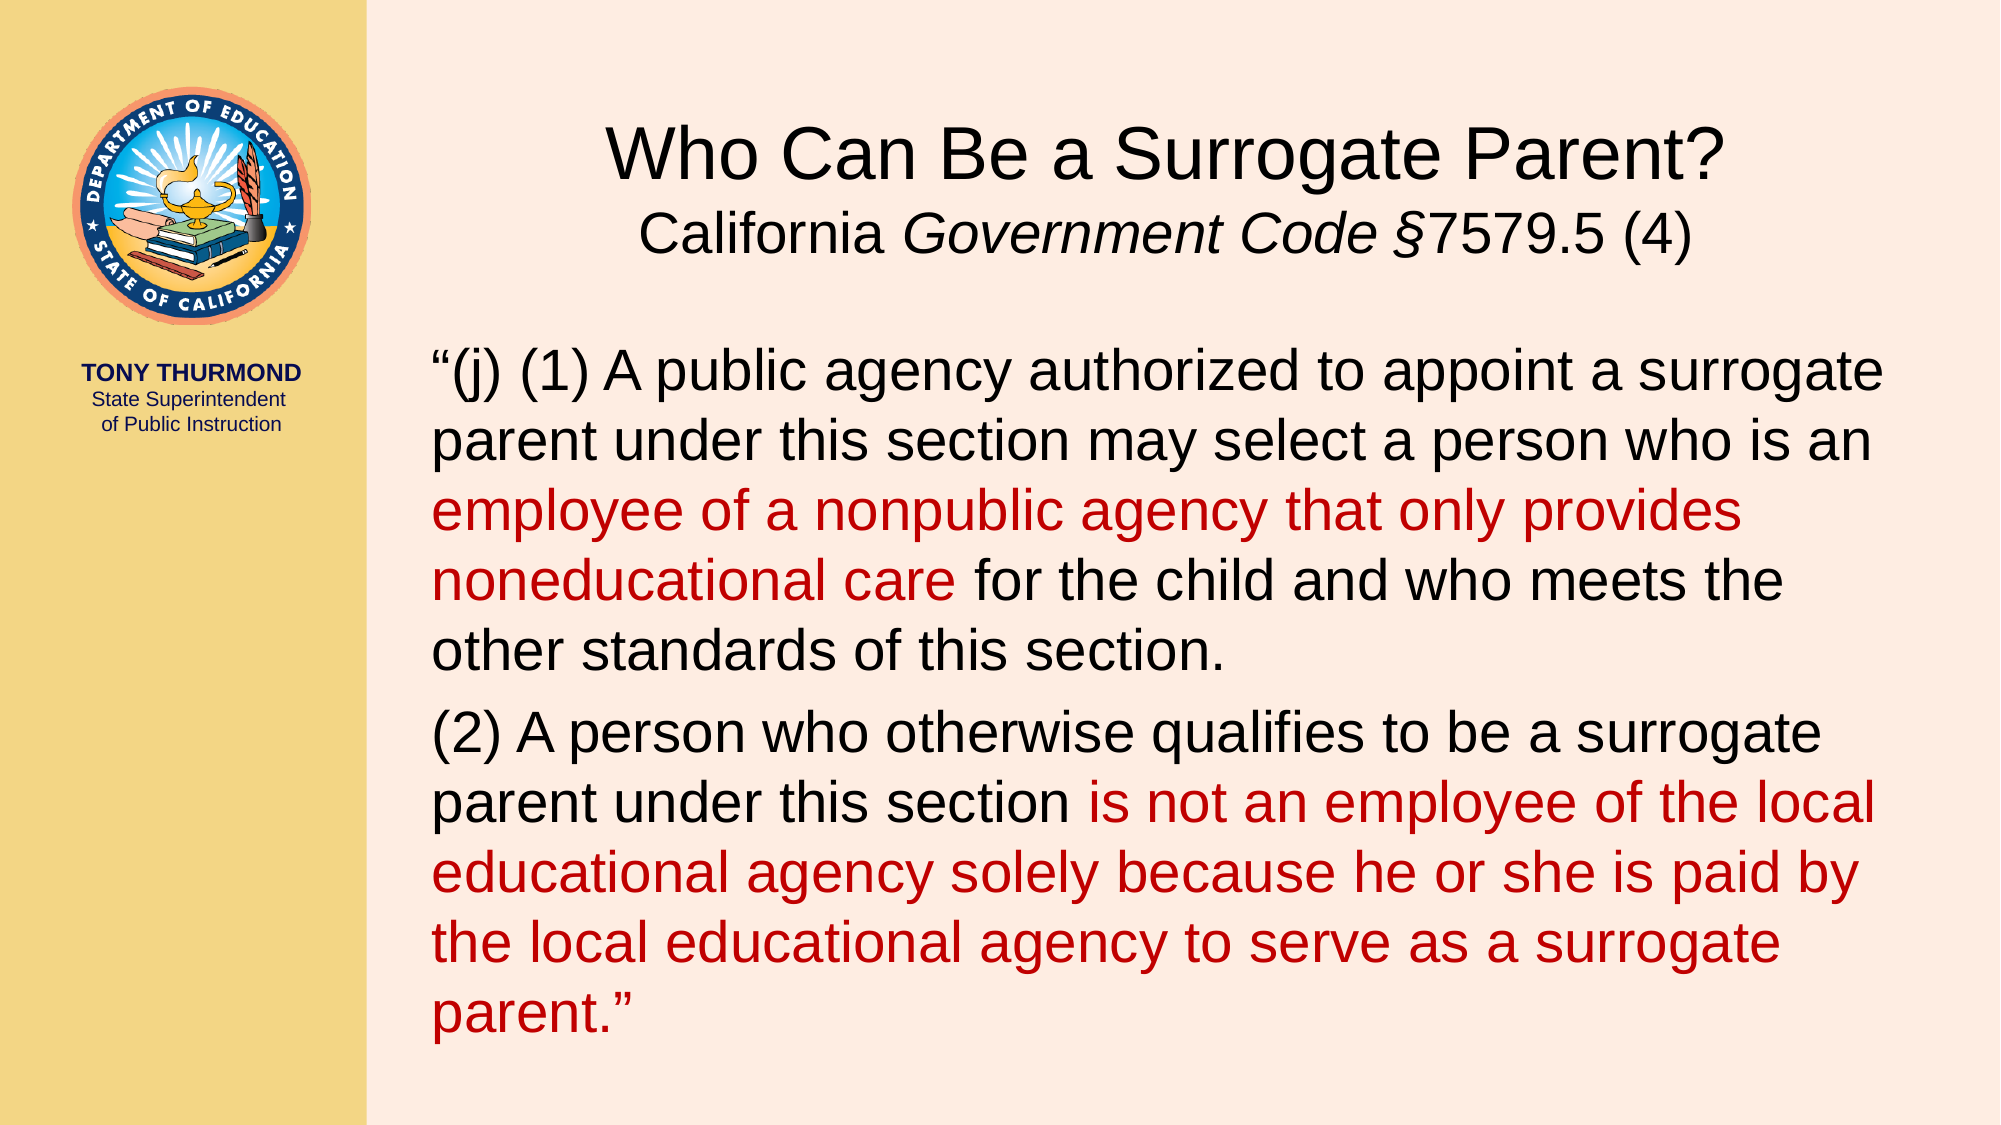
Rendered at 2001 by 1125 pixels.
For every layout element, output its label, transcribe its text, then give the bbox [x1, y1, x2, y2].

list “(j) (1) A public agency authorized to appoint a surrogate parent under this section may select a person who is an employee of a nonpublic agency that only provides noneducational care for the child and who meets the other standards of this section. (2) A person who otherwise qualifies to be a surrogate parent under this section is not an employee of the local educational agency solely because he or she is paid by the local educational agency to serve as a surrogate parent.” [416, 324, 1917, 1079]
title Who Can Be a Surrogate Parent? California Government Code §7579.5 (4) [416, 90, 1917, 279]
picture [72, 86, 311, 325]
